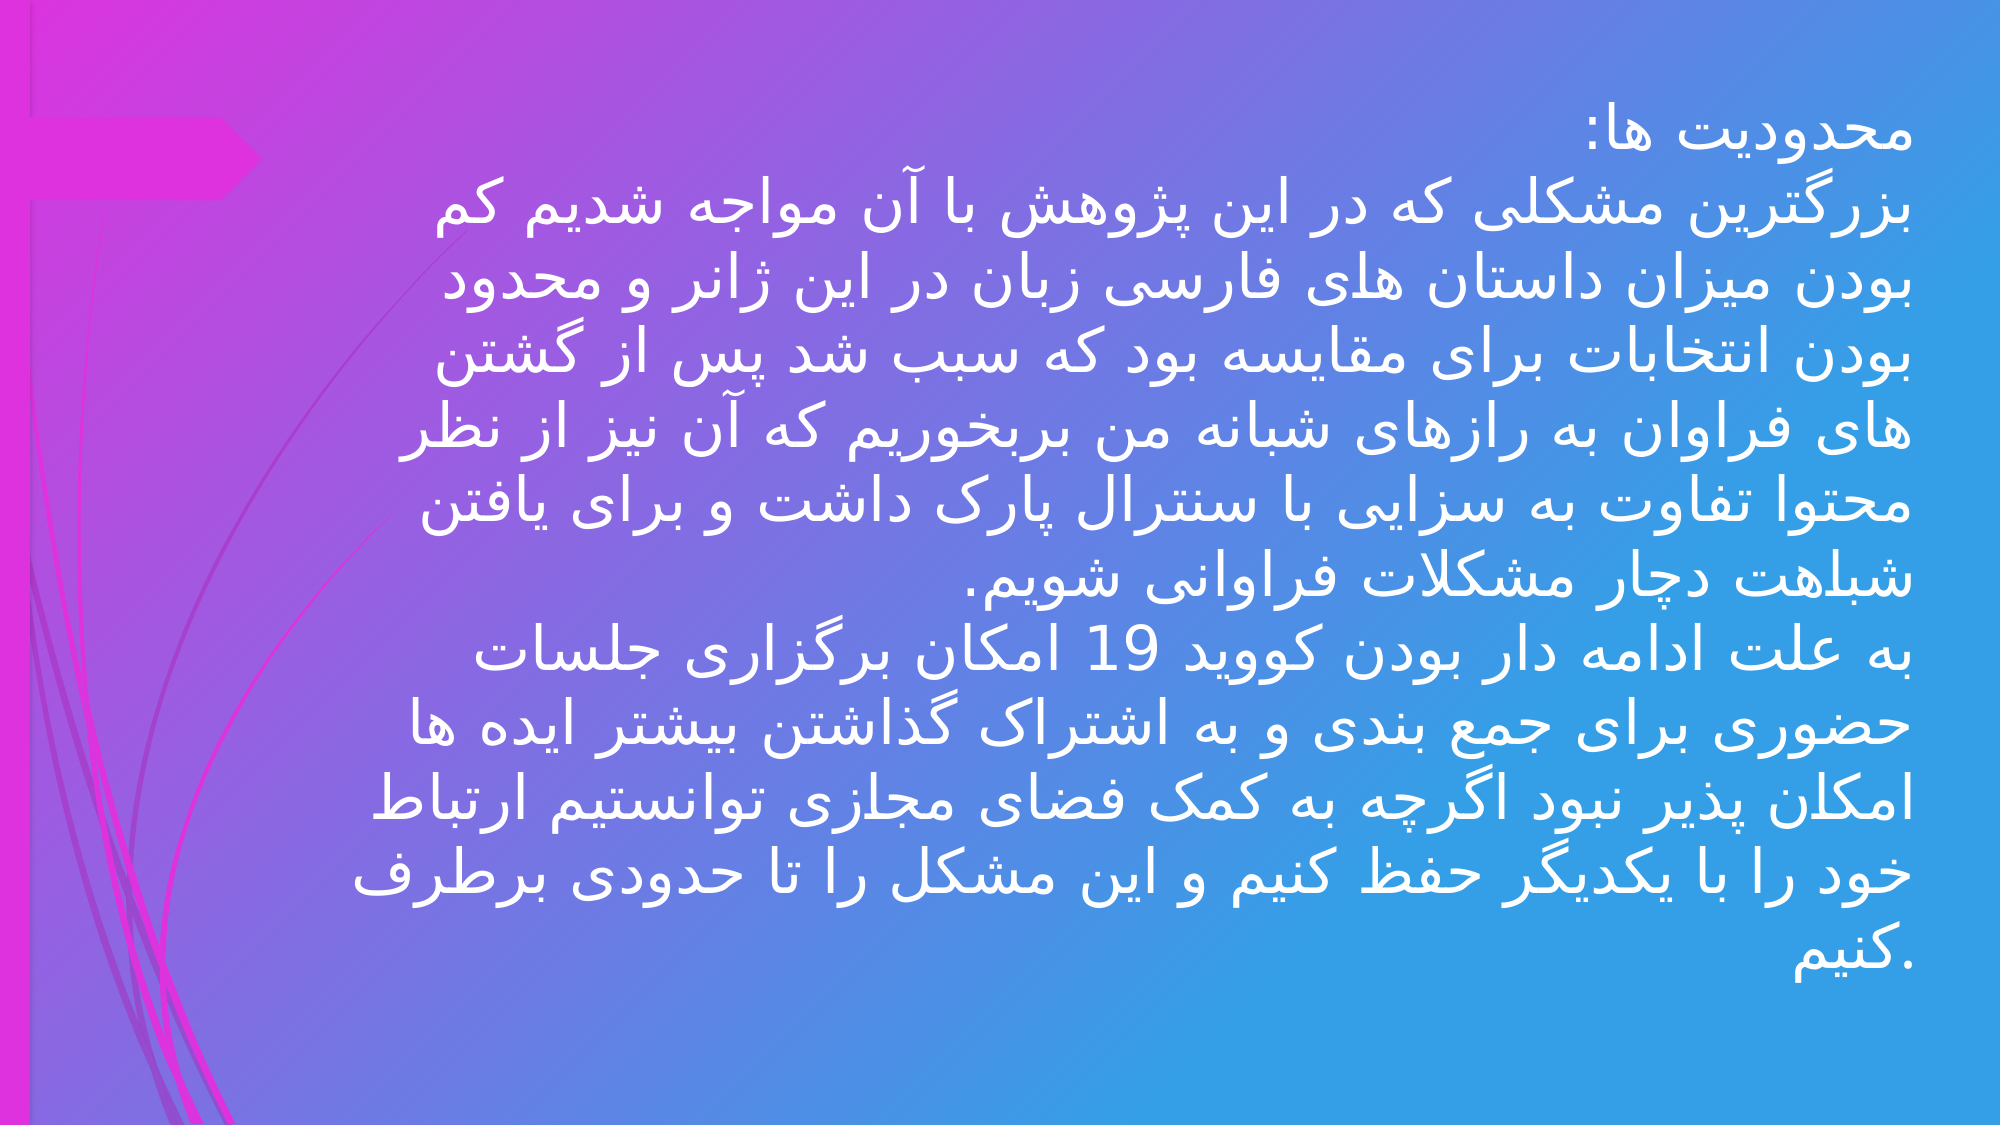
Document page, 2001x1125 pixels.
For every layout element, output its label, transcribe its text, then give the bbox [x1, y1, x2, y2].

title محدودیت ها: بزرگترین مشکلی که در این پژوهش با آن مواجه شدیم کم بودن میزان داستان های فارسی زبان در این ژانر و محدود بودن انتخابات برای مقایسه بود که سبب شد پس از گشتن های فراوان به رازهای شبانه من بربخوریم که آن نیز از نظر محتوا تفاوت به سزایی با سنترال پارک داشت و برای یافتن شباهت دچار مشکلات فراوانی شویم. به علت ادامه دار بودن کووید 19 امکان برگزاری جلسات حضوری برای جمع بندی و به اشتراک گذاشتن بیشتر ایده ها امکان پذیر نبود اگرچه به کمک فضای مجازی توانستیم ارتباط خود را با یکدیگر حفظ کنیم و این مشکل را تا حدودی برطرف کنیم. [312, 80, 1932, 1066]
